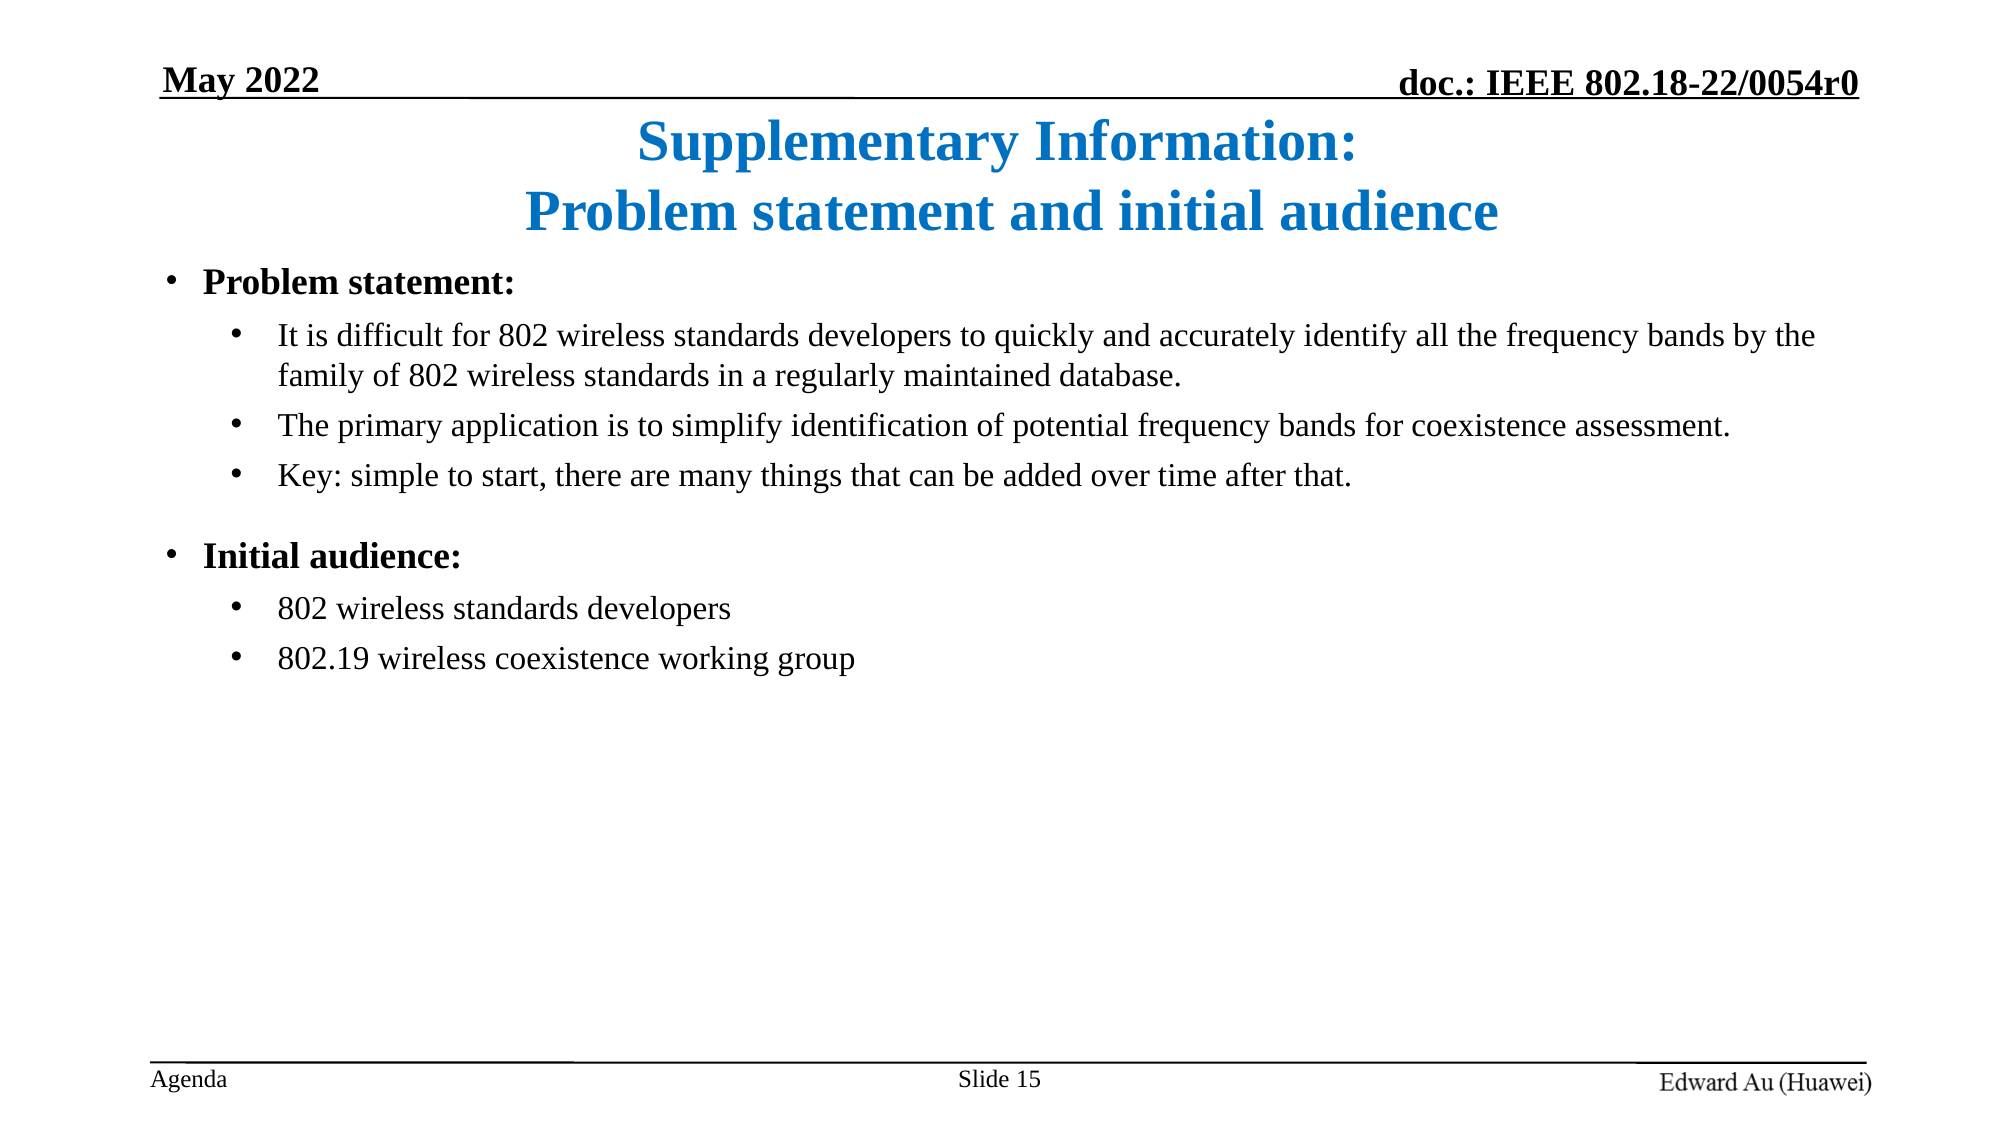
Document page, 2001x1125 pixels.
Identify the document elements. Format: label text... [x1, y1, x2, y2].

picture [1174, 1058, 1887, 1113]
list Problem statement: It is difficult for 802 wireless standards developers to quickly and accurately identify all the frequency bands by the family of 802 wireless standards in a regularly maintained database. The primary application is to simplify identification of potential frequency bands for coexistence assessment. Key: simple to start, there are many things that can be added over time after that. Initial audience: 802 wireless standards developers 802.19 wireless coexistence working group [149, 249, 1869, 925]
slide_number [162, 54, 663, 99]
title Supplementary Information: Problem statement and initial audience [162, 99, 1864, 246]
slide_number Slide 15 [933, 1061, 1067, 1123]
